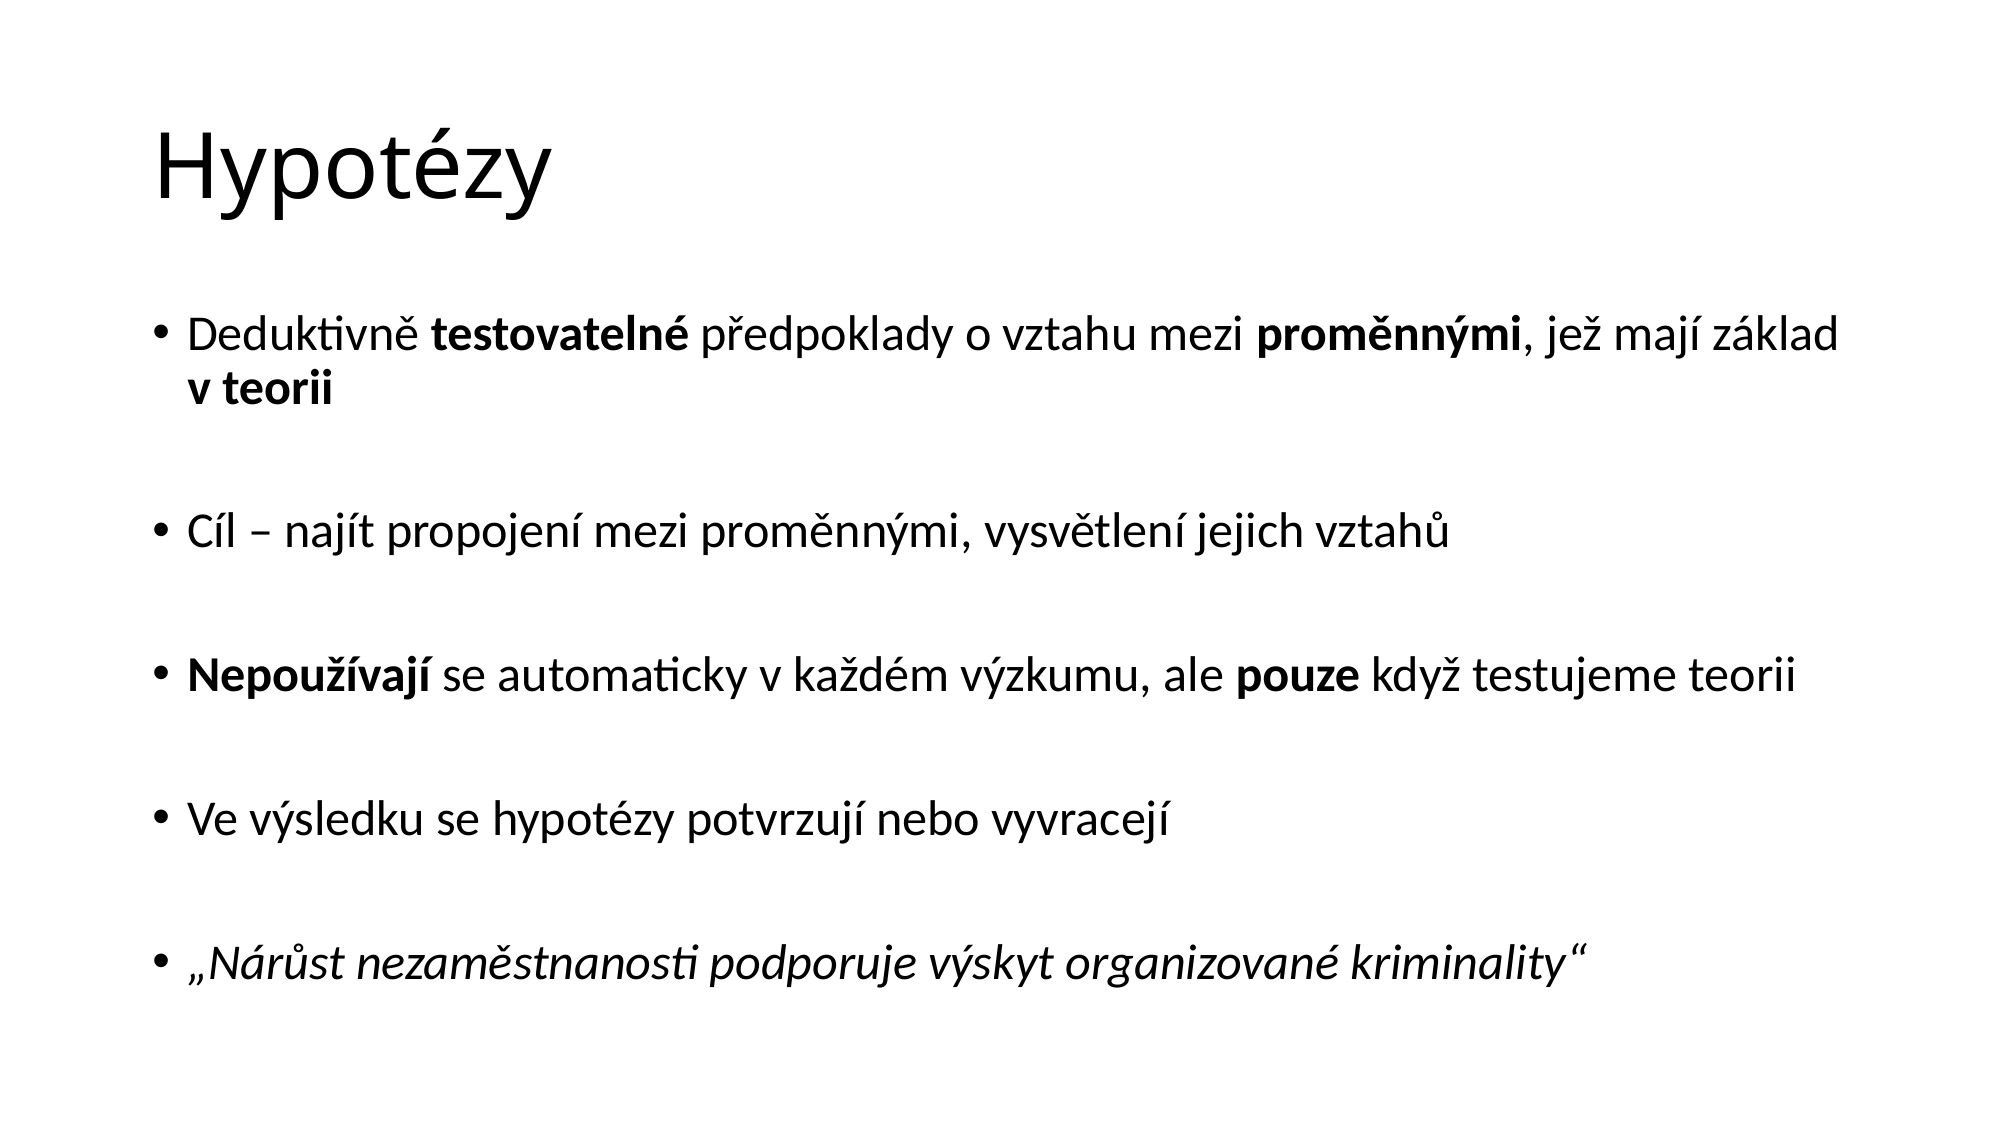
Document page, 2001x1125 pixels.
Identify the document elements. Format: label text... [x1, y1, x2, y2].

list Deduktivně testovatelné předpoklady o vztahu mezi proměnnými, jež mají základ v teorii Cíl – najít propojení mezi proměnnými, vysvětlení jejich vztahů Nepoužívají se automaticky v každém výzkumu, ale pouze když testujeme teorii Ve výsledku se hypotézy potvrzují nebo vyvracejí „Nárůst nezaměstnanosti podporuje výskyt organizované kriminality“ [137, 299, 1863, 1014]
title Hypotézy [137, 59, 1863, 278]
